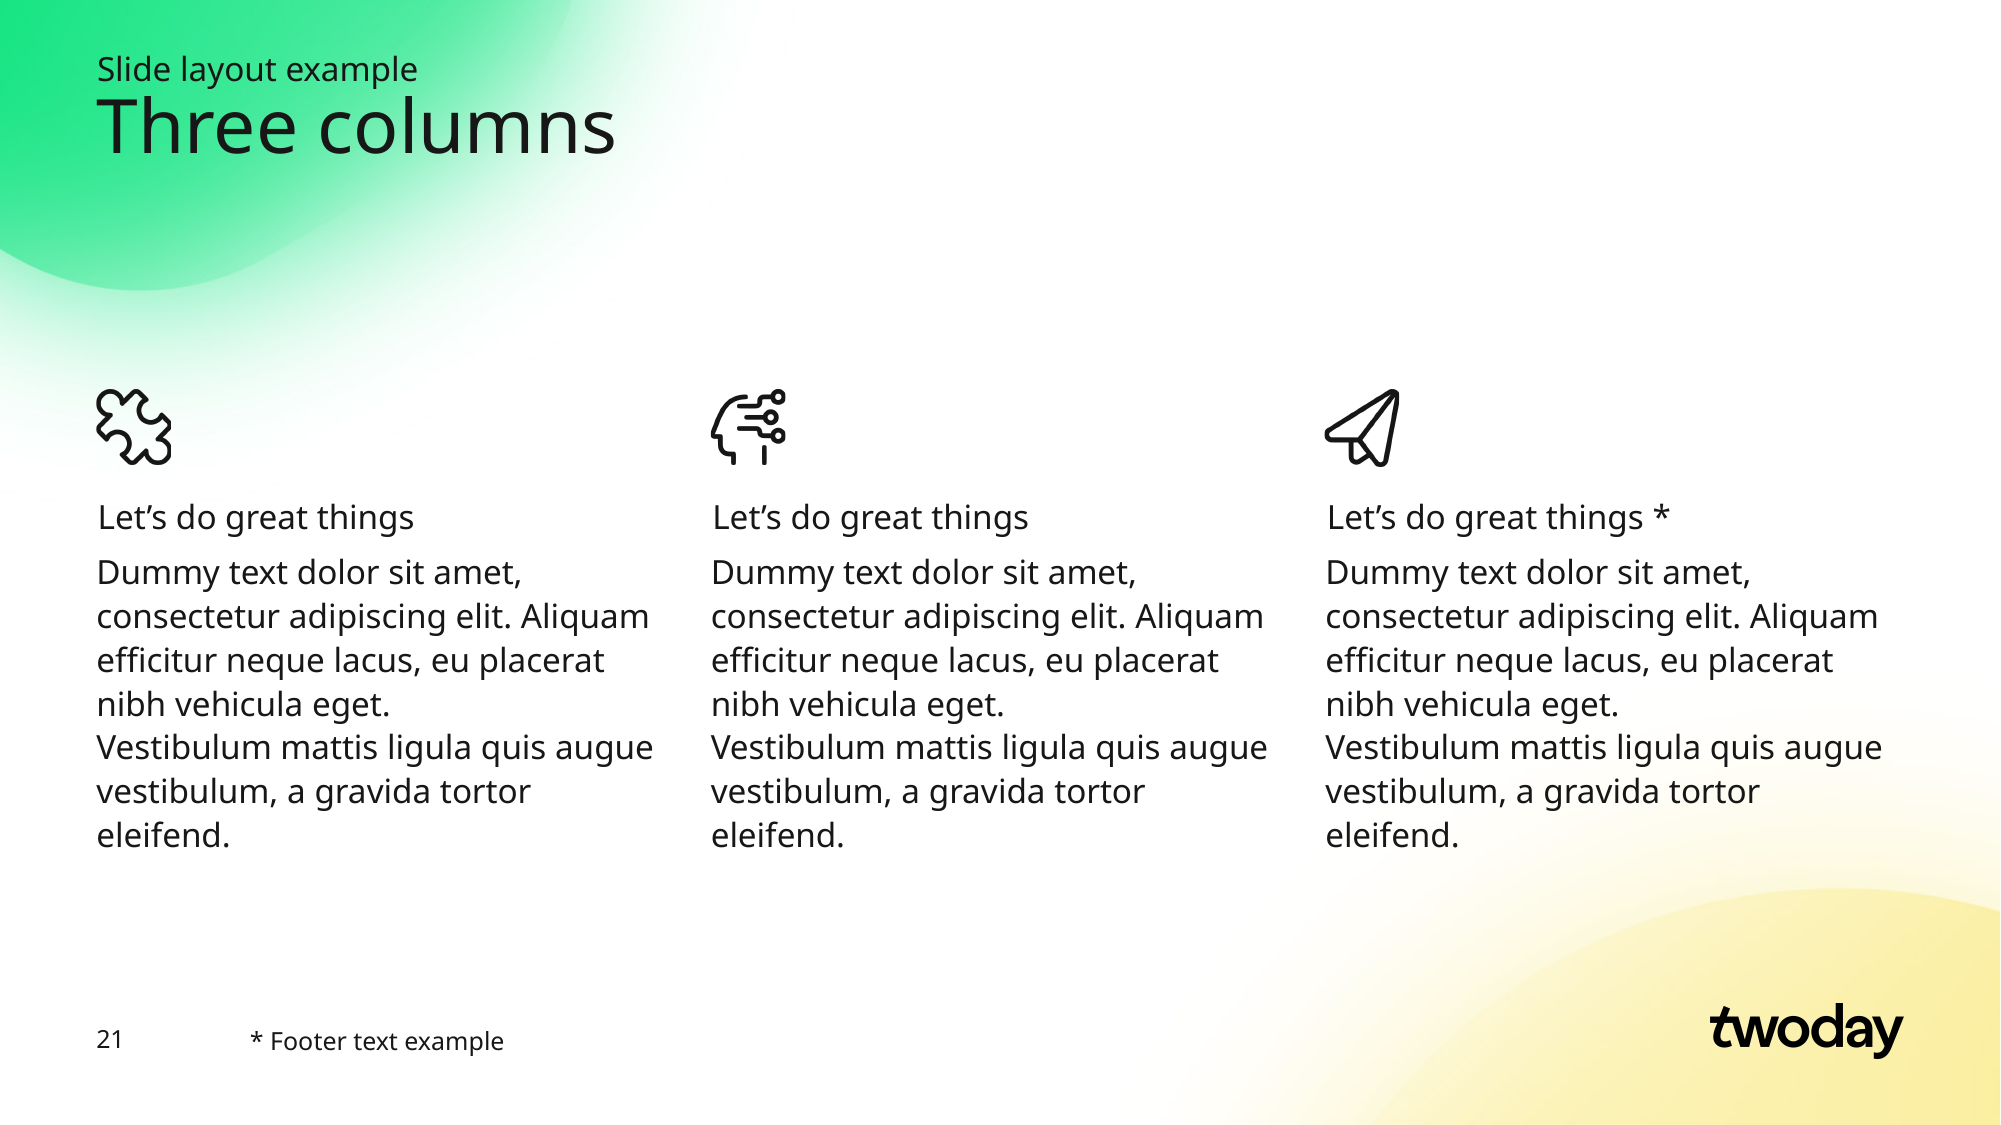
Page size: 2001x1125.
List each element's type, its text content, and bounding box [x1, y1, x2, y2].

list Dummy text dolor sit amet, consectetur adipiscing elit. Aliquam efficitur neque lacus, eu placerat nibh vehicula eget. Vestibulum mattis ligula quis augue vestibulum, a gravida tortor eleifend. [1325, 547, 1904, 799]
picture [0, 0, 2001, 1125]
title Three columns [96, 78, 1904, 220]
list * Footer text example [249, 1022, 1597, 1053]
list Let’s do great things [712, 492, 1290, 549]
list Let’s do great things * [1326, 492, 1905, 549]
list Dummy text dolor sit amet, consectetur adipiscing elit. Aliquam efficitur neque lacus, eu placerat nibh vehicula eget. Vestibulum mattis ligula quis augue vestibulum, a gravida tortor eleifend. [96, 547, 674, 799]
list Dummy text dolor sit amet, consectetur adipiscing elit. Aliquam efficitur neque lacus, eu placerat nibh vehicula eget. Vestibulum mattis ligula quis augue vestibulum, a gravida tortor eleifend. [710, 547, 1289, 799]
list Let’s do great things [97, 492, 676, 549]
list Slide layout example [97, 44, 1904, 79]
